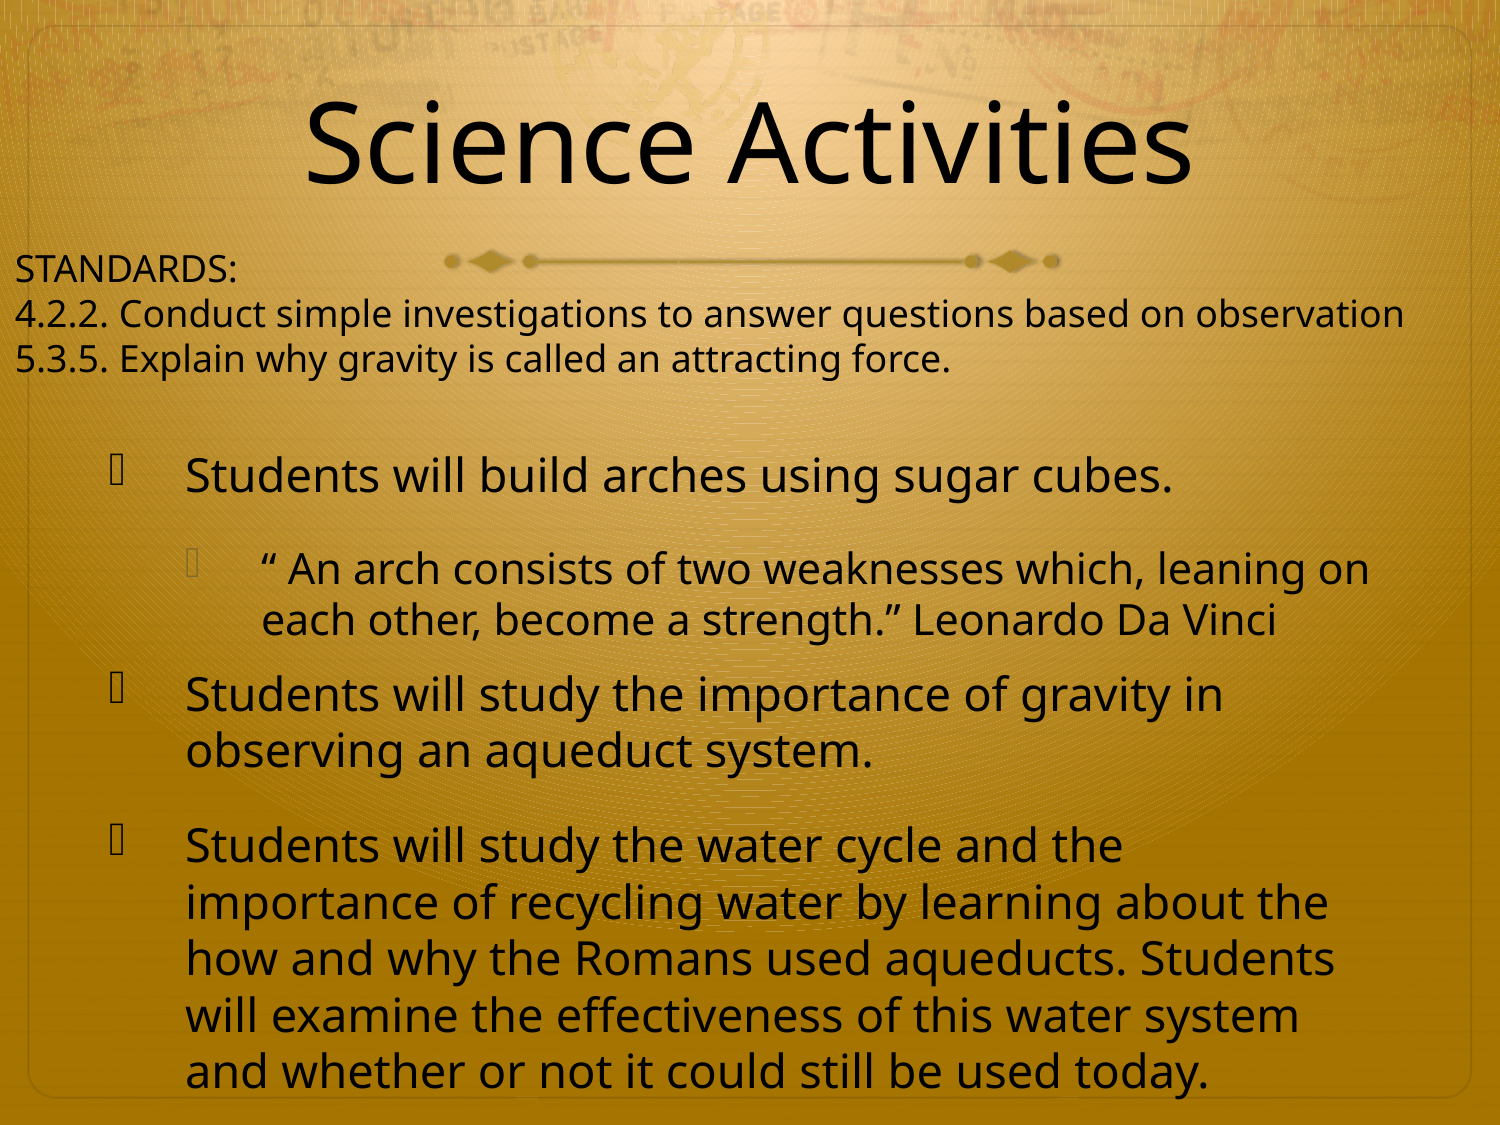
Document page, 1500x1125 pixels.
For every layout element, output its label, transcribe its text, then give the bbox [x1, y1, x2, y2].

list Students will build arches using sugar cubes. “ An arch consists of two weaknesses which, leaning on each other, become a strength.” Leonardo Da Vinci Students will study the importance of gravity in observing an aqueduct system. Students will study the water cycle and the importance of recycling water by learning about the how and why the Romans used aqueducts. Students will examine the effectiveness of this water system and whether or not it could still be used today. [93, 438, 1407, 1114]
text_box STANDARDS: 4.2.2. Conduct simple investigations to answer questions based on observation 5.3.5. Explain why gravity is called an attracting force. [0, 237, 1472, 433]
title Science Activities [93, 45, 1407, 233]
picture [0, 0, 1500, 1125]
